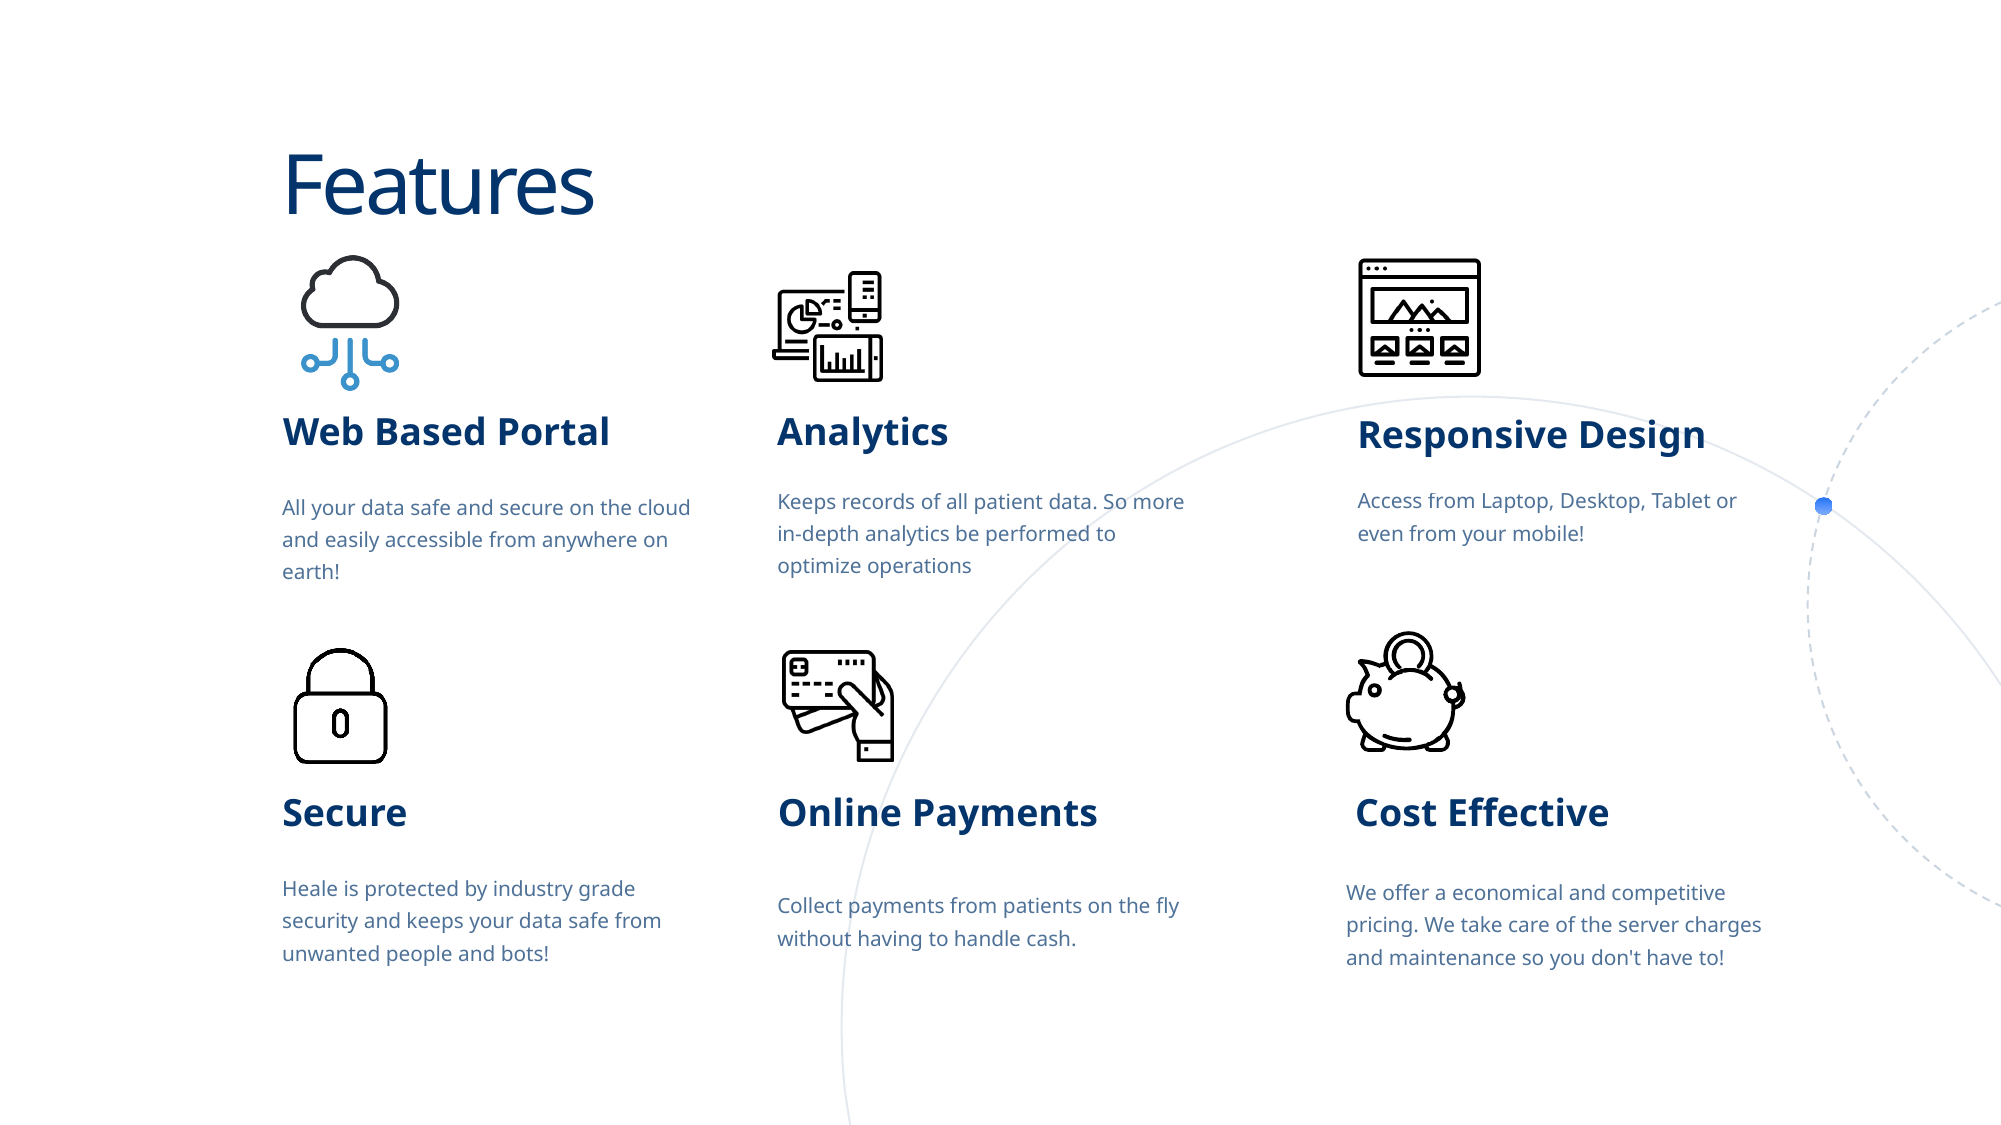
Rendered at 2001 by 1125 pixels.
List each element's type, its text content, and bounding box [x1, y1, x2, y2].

text_box Secure [282, 782, 409, 842]
text_box Online Payments [777, 782, 1099, 842]
text_box Responsive Design [1357, 403, 1708, 464]
picture [1354, 252, 1485, 383]
text_box [1345, 631, 1466, 752]
picture [781, 650, 894, 762]
text_box Cost Effective [1355, 782, 1611, 842]
title Features [281, 122, 1876, 292]
text_box Heale is protected by industry grade security and keeps your data safe from unwanted people and bots! [282, 860, 709, 973]
text_box Web Based Portal [283, 400, 612, 461]
text_box Keeps records of all patient data. So more in-depth analytics be performed to optimize operations [777, 473, 1204, 586]
text_box Analytics [777, 400, 950, 461]
text_box Access from Laptop, Desktop, Tablet or even from your mobile! [1357, 473, 1784, 553]
picture [772, 271, 883, 382]
text_box Collect payments from patients on the fly without having to handle cash. [777, 878, 1204, 958]
text_box All your data safe and secure on the cloud and easily accessible from anywhere on earth! [282, 479, 709, 592]
text_box We offer a economical and competitive pricing. We take care of the server charges and maintenance so you don't have to! [1345, 864, 1773, 977]
picture [282, 648, 399, 764]
picture [282, 255, 418, 391]
